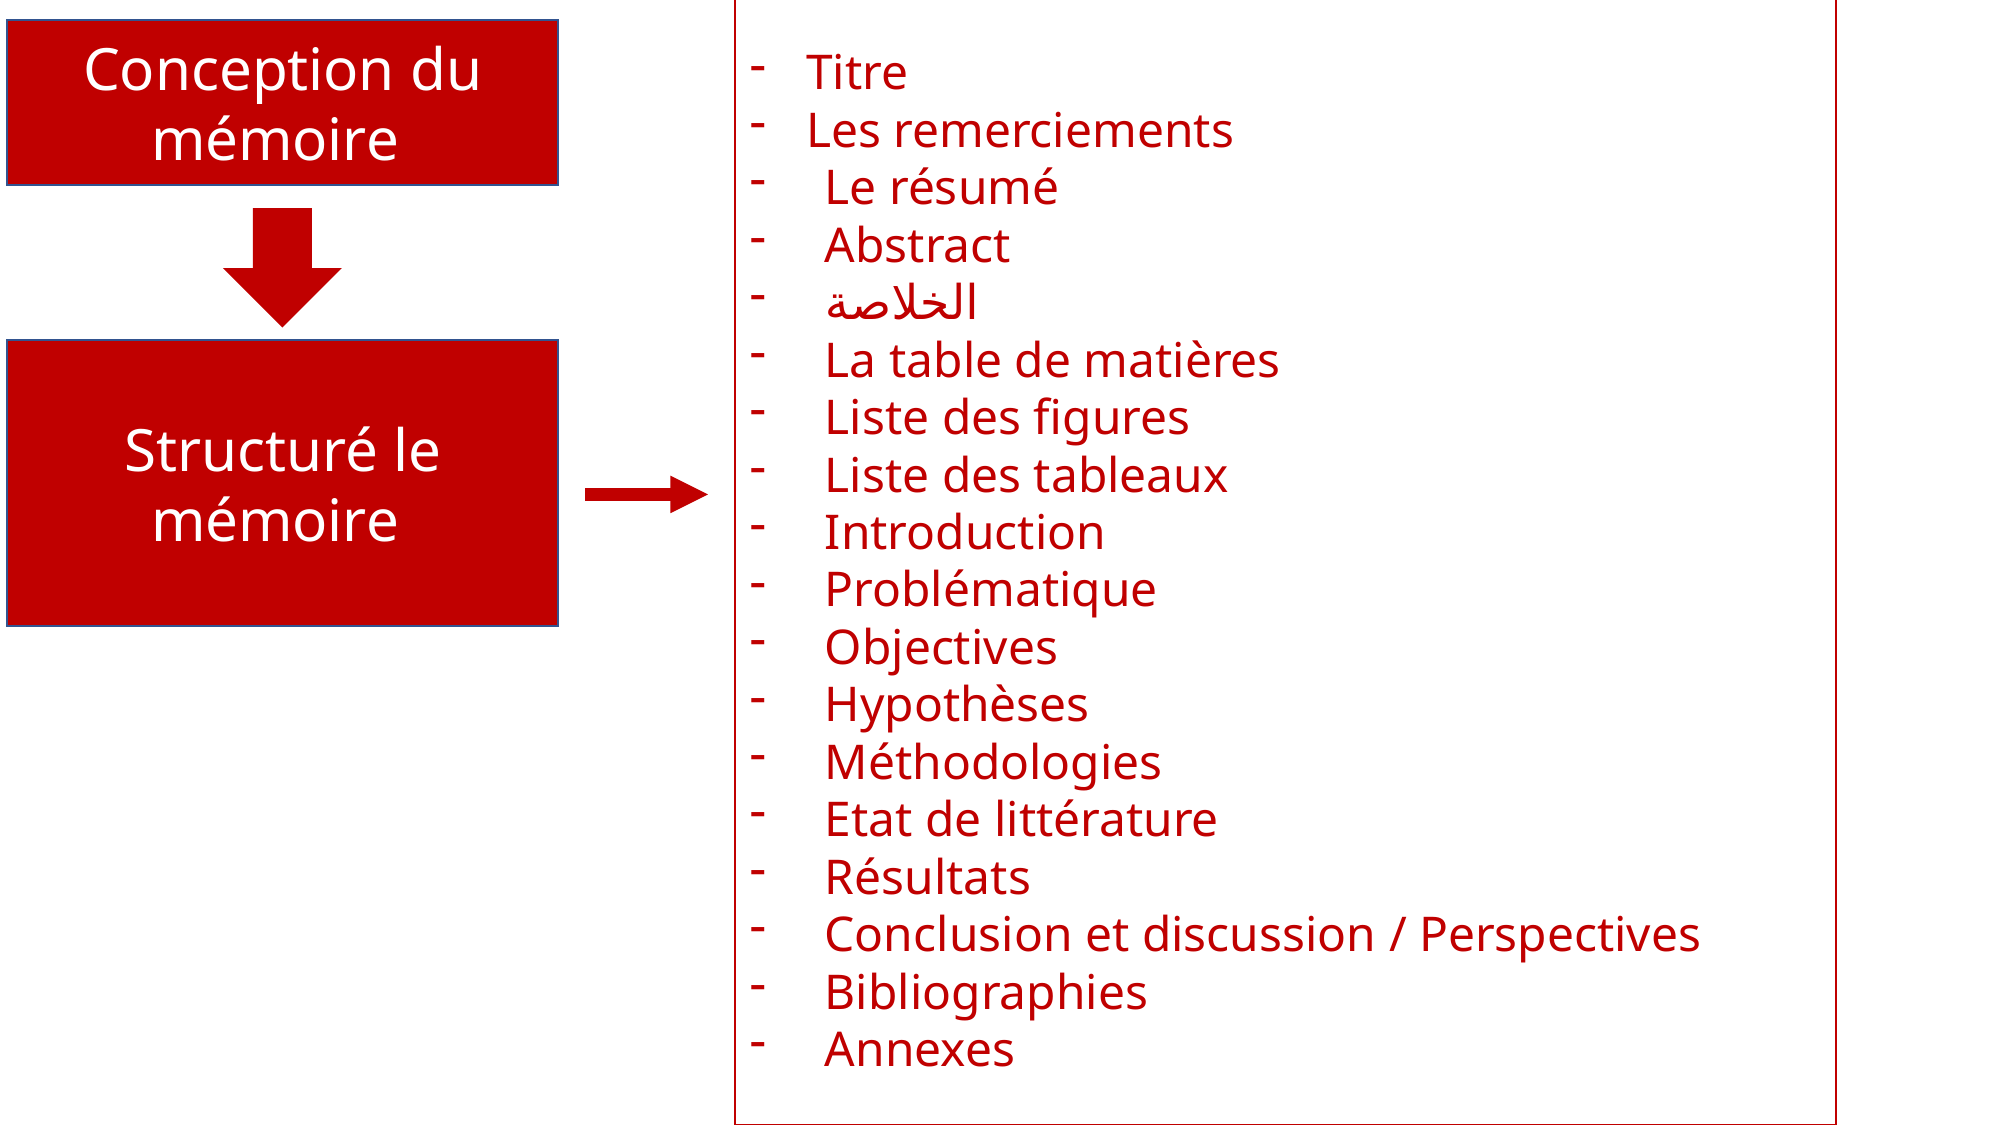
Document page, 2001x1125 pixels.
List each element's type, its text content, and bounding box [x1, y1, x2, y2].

text_box Structuré le mémoire [6, 339, 559, 627]
text_box [222, 208, 342, 328]
text_box Titre Les remerciements Le résumé Abstract الخلاصة La table de matières Liste des figures Liste des tableaux Introduction Problématique Objectives Hypothèses Méthodologies Etat de littérature Résultats Conclusion et discussion / Perspectives Bibliographies Annexes [734, 0, 1837, 1125]
text_box Conception du mémoire [6, 19, 559, 186]
